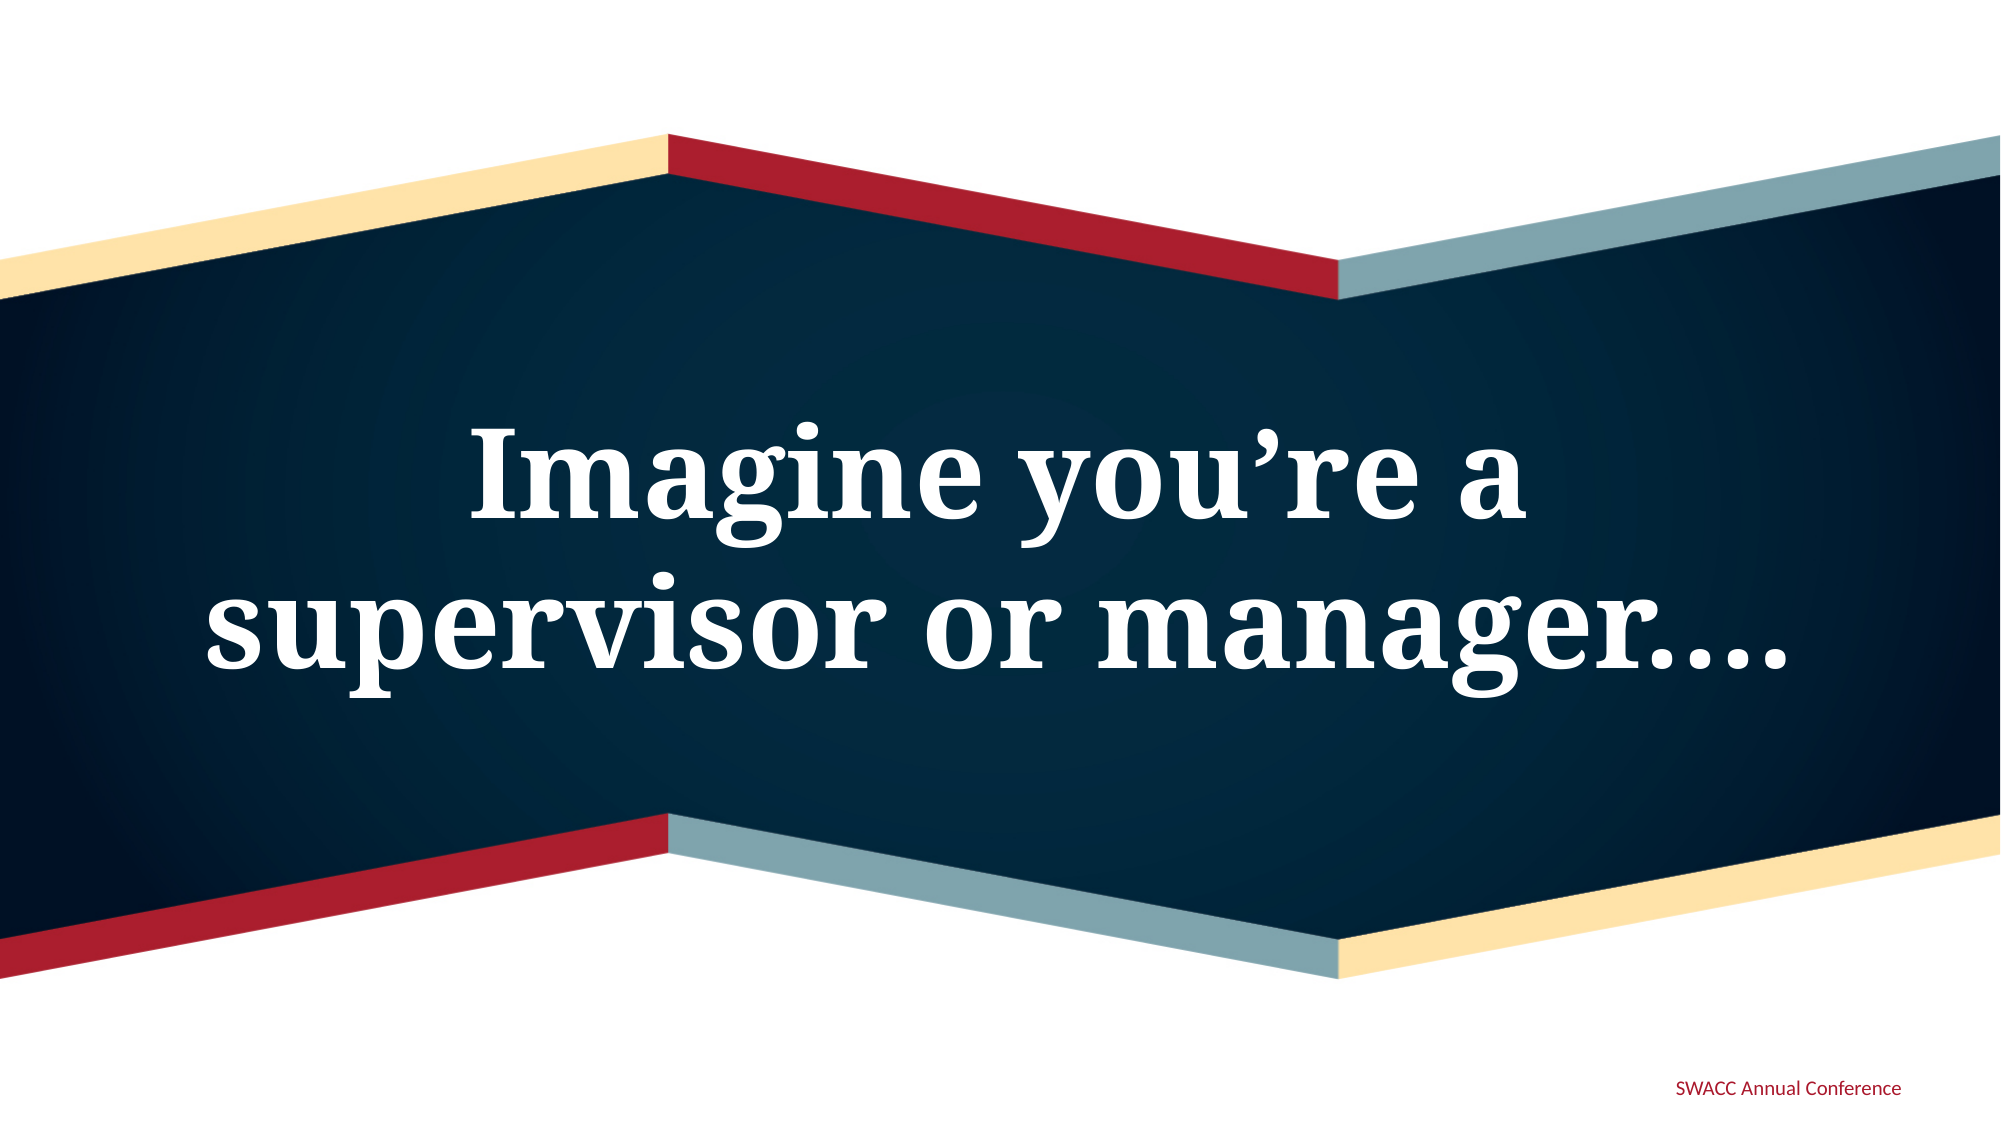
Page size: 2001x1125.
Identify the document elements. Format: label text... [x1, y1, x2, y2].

picture [0, 0, 2001, 1125]
title Imagine you’re a supervisor or manager…. [99, 474, 1901, 612]
